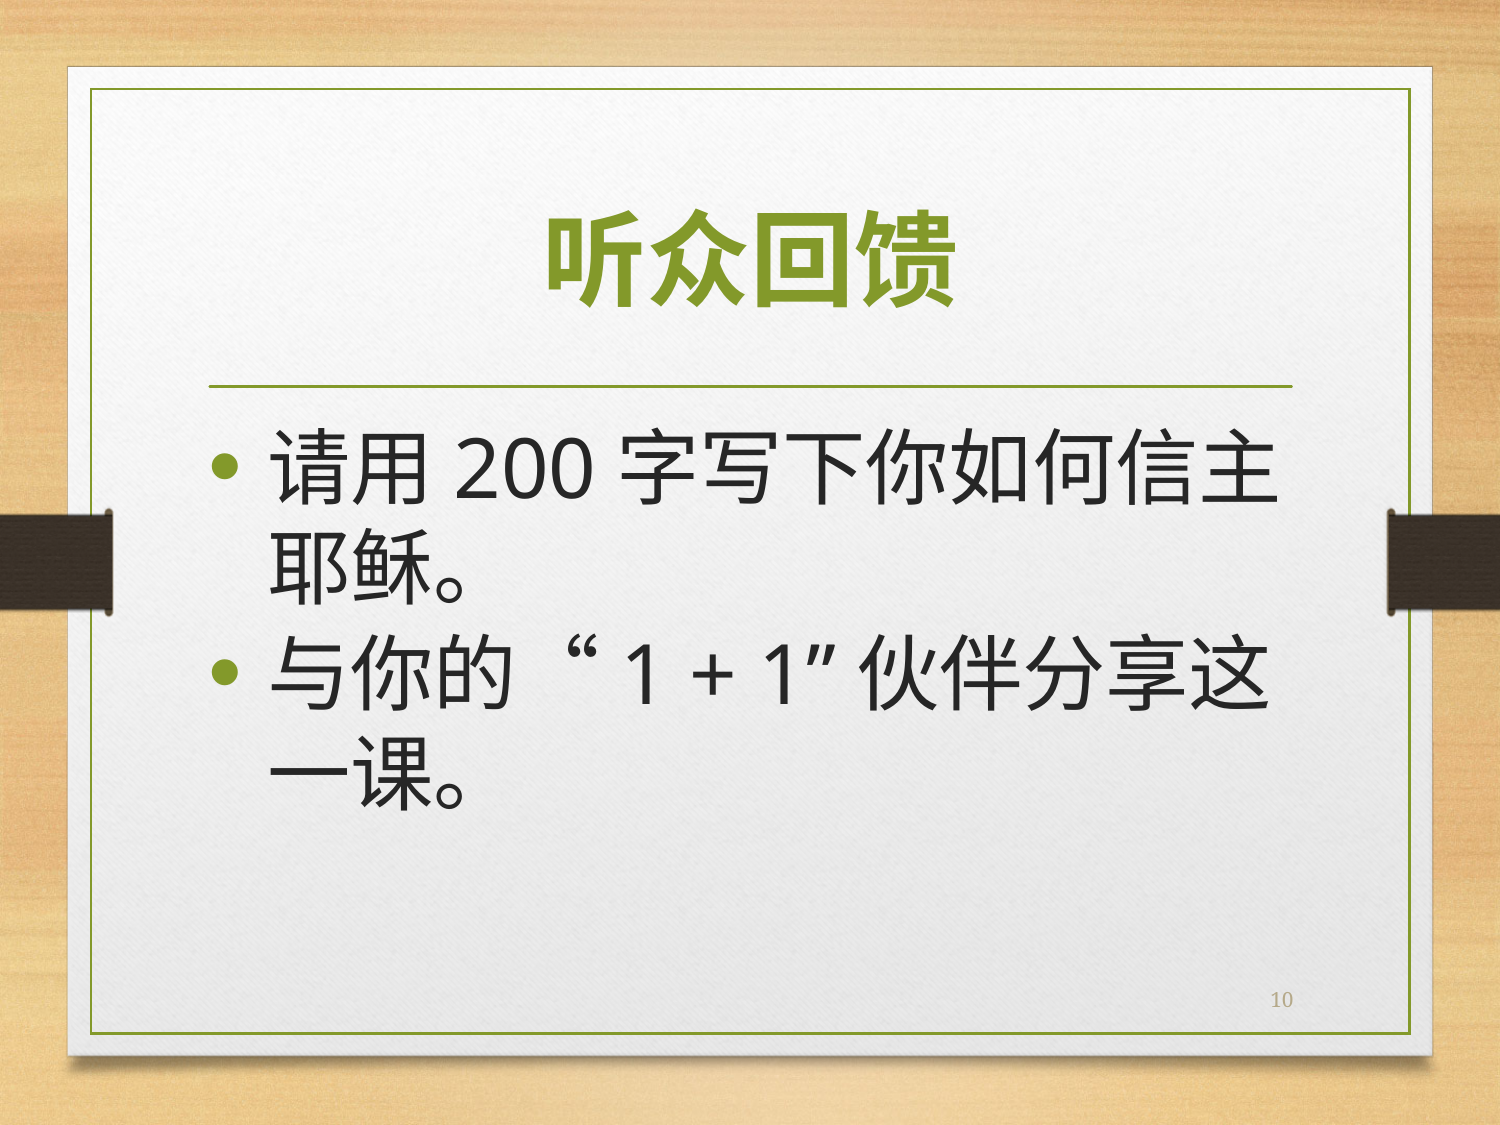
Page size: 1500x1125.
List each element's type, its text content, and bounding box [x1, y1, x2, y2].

slide_number 10 [1243, 977, 1309, 1024]
list 请用200字写下你如何信主耶稣。 与你的“1 + 1”伙伴分享这一课。 [193, 408, 1309, 974]
picture [0, 0, 1500, 1125]
title 听众回馈 [193, 150, 1309, 365]
